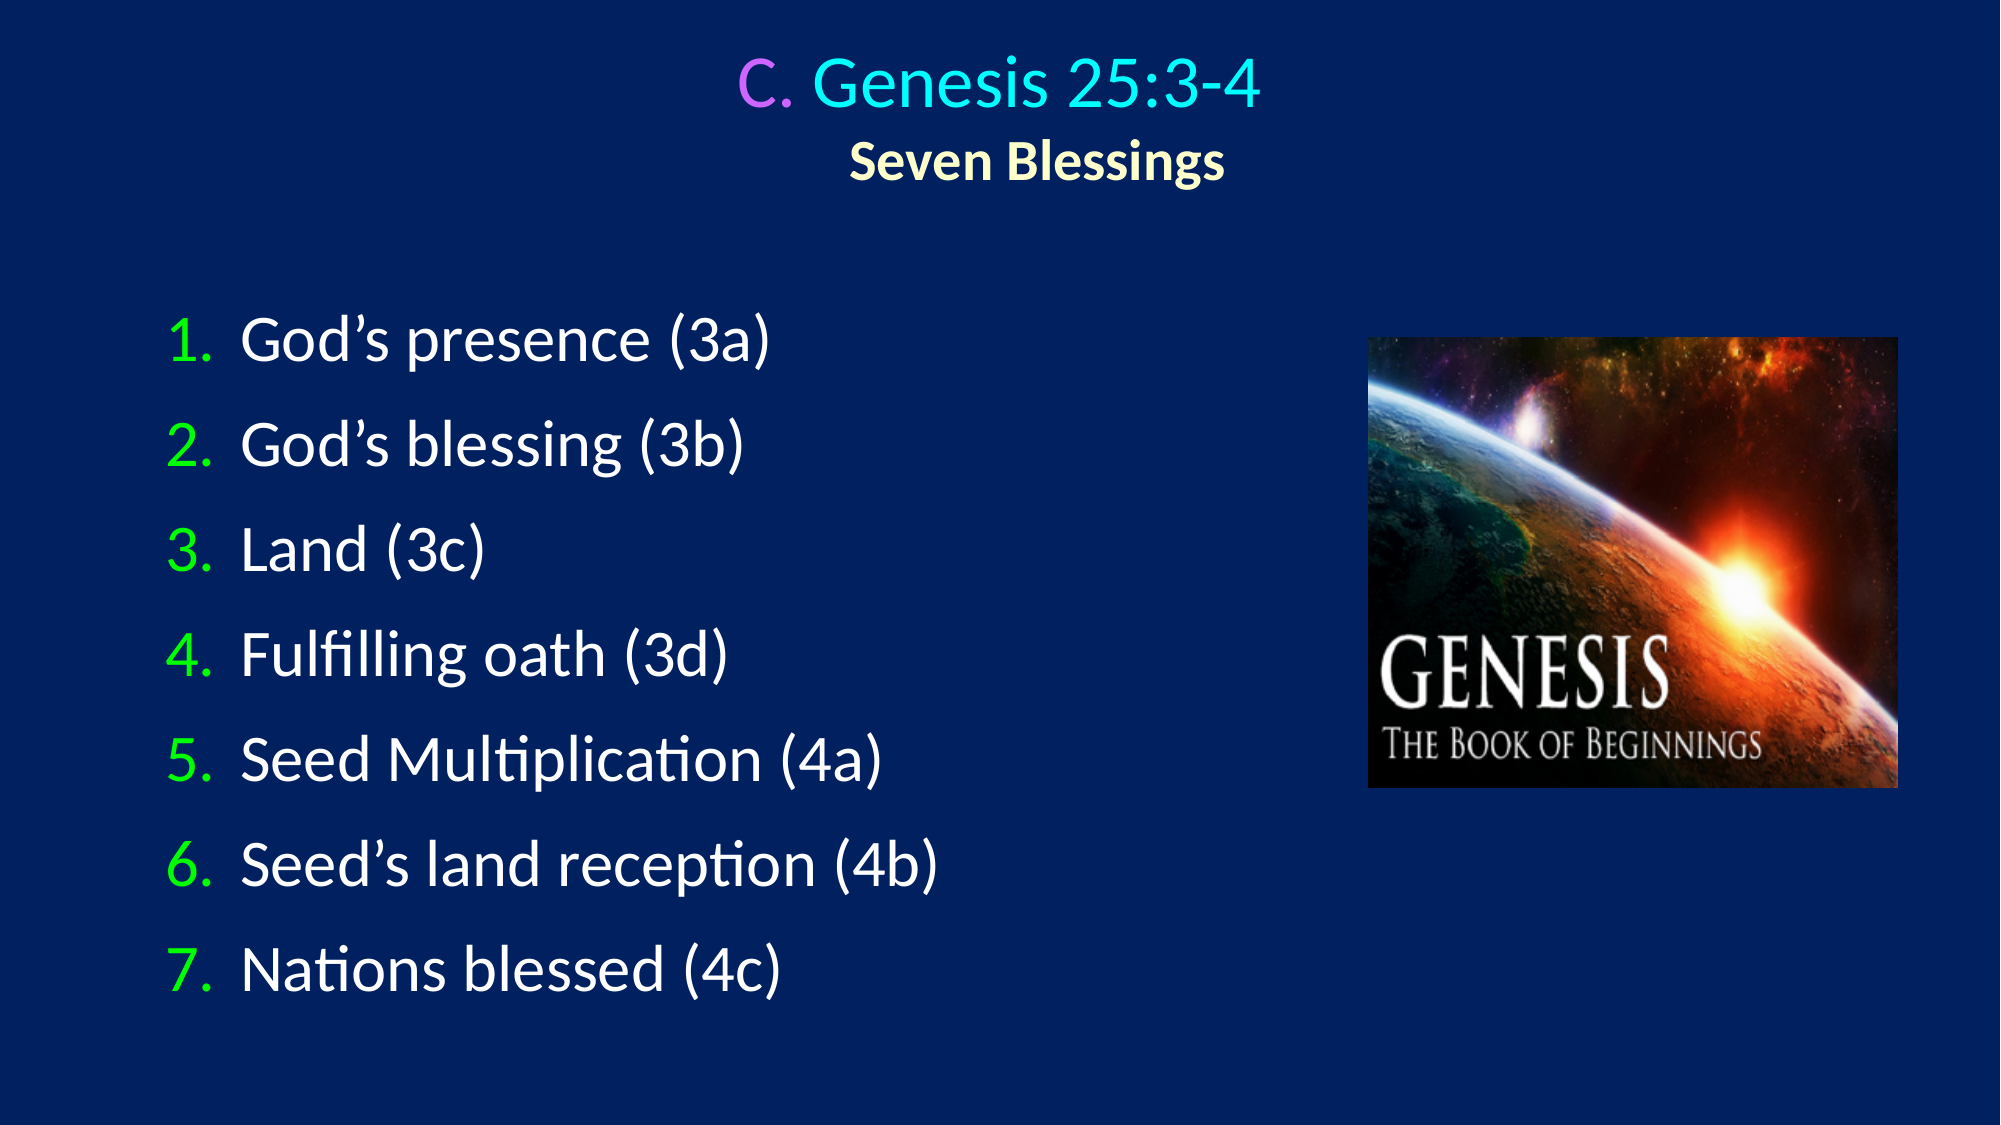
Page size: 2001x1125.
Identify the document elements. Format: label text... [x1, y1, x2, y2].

picture [1367, 337, 1898, 788]
list God’s presence (3a) God’s blessing (3b) Land (3c) Fulfilling oath (3d) Seed Multiplication (4a) Seed’s land reception (4b) Nations blessed (4c) [149, 287, 1276, 1038]
title Genesis 25:3-4 Seven Blessings [535, 37, 1464, 188]
